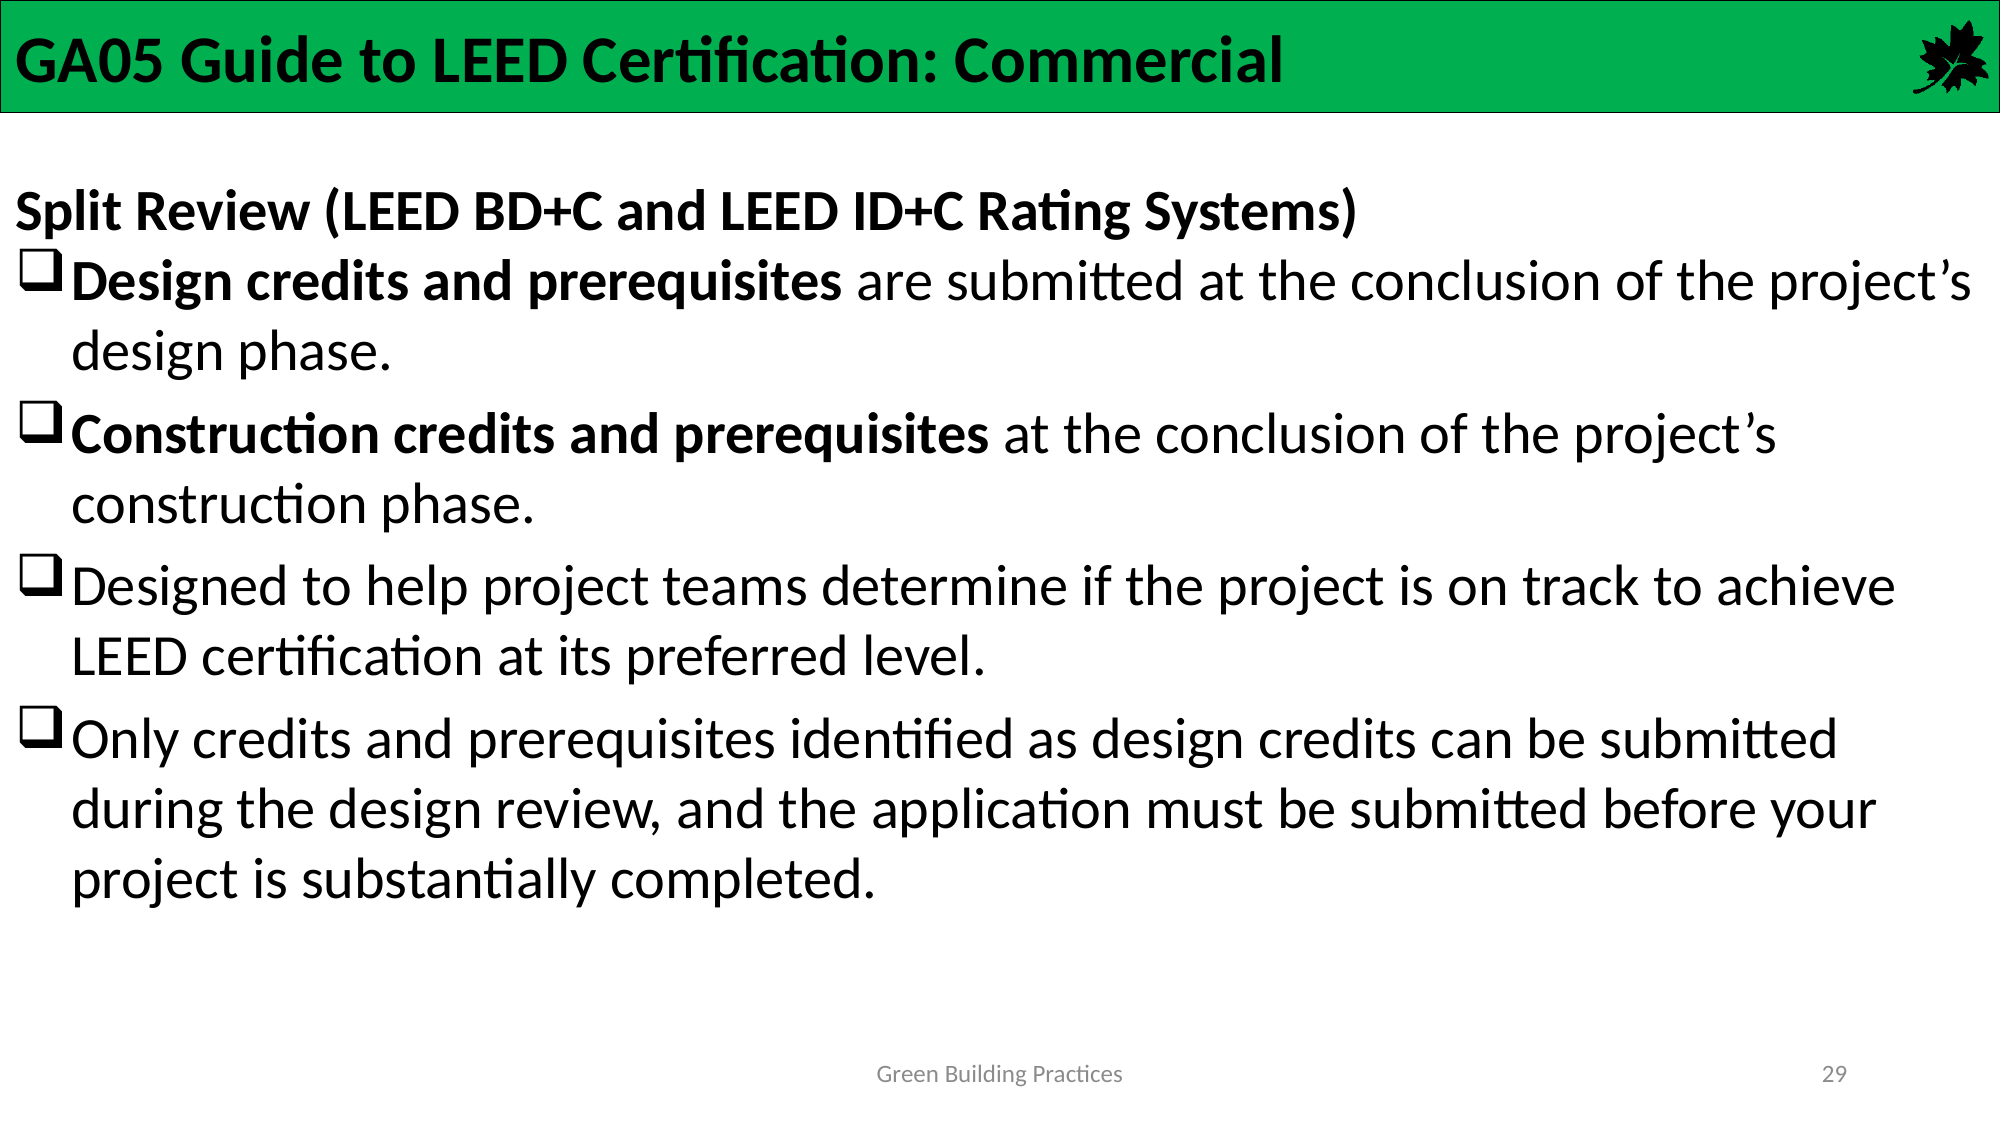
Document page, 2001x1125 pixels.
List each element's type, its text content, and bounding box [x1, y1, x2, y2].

slide_number 29 [1412, 1042, 1863, 1103]
footer Green Building Practices [662, 1042, 1338, 1103]
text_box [0, 0, 2000, 113]
text_box Split Review (LEED BD+C and LEED ID+C Rating Systems) Design credits and prerequisites are submitted at the conclusion of the project’s design phase. Construction credits and prerequisites at the conclusion of the project’s construction phase. Designed to help project teams determine if the project is on track to achieve LEED certification at its preferred level. Only credits and prerequisites identified as design credits can be submitted during the design review, and the application must be submitted before your project is substantially completed. [0, 164, 2000, 1065]
